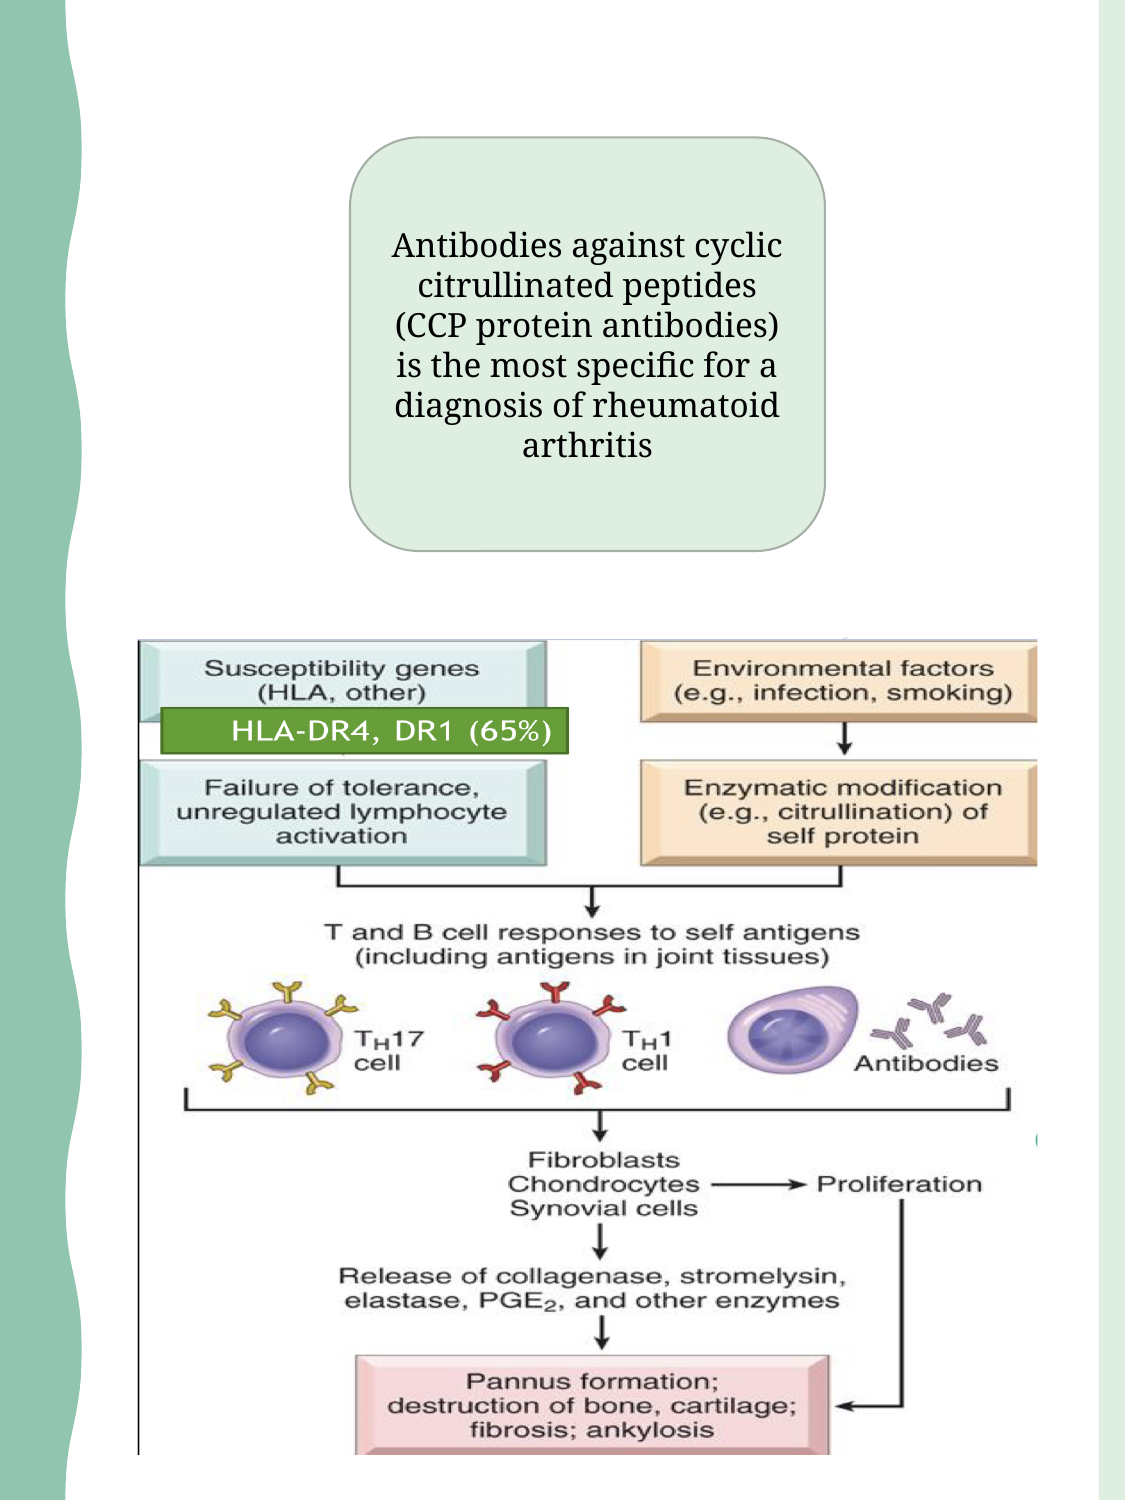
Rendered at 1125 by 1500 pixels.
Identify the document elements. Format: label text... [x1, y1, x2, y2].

text_box Antibodies against cyclic citrullinated peptides (CCP protein antibodies) is the most specific for a diagnosis of rheumatoid arthritis [348, 136, 827, 553]
picture [137, 637, 1038, 1455]
